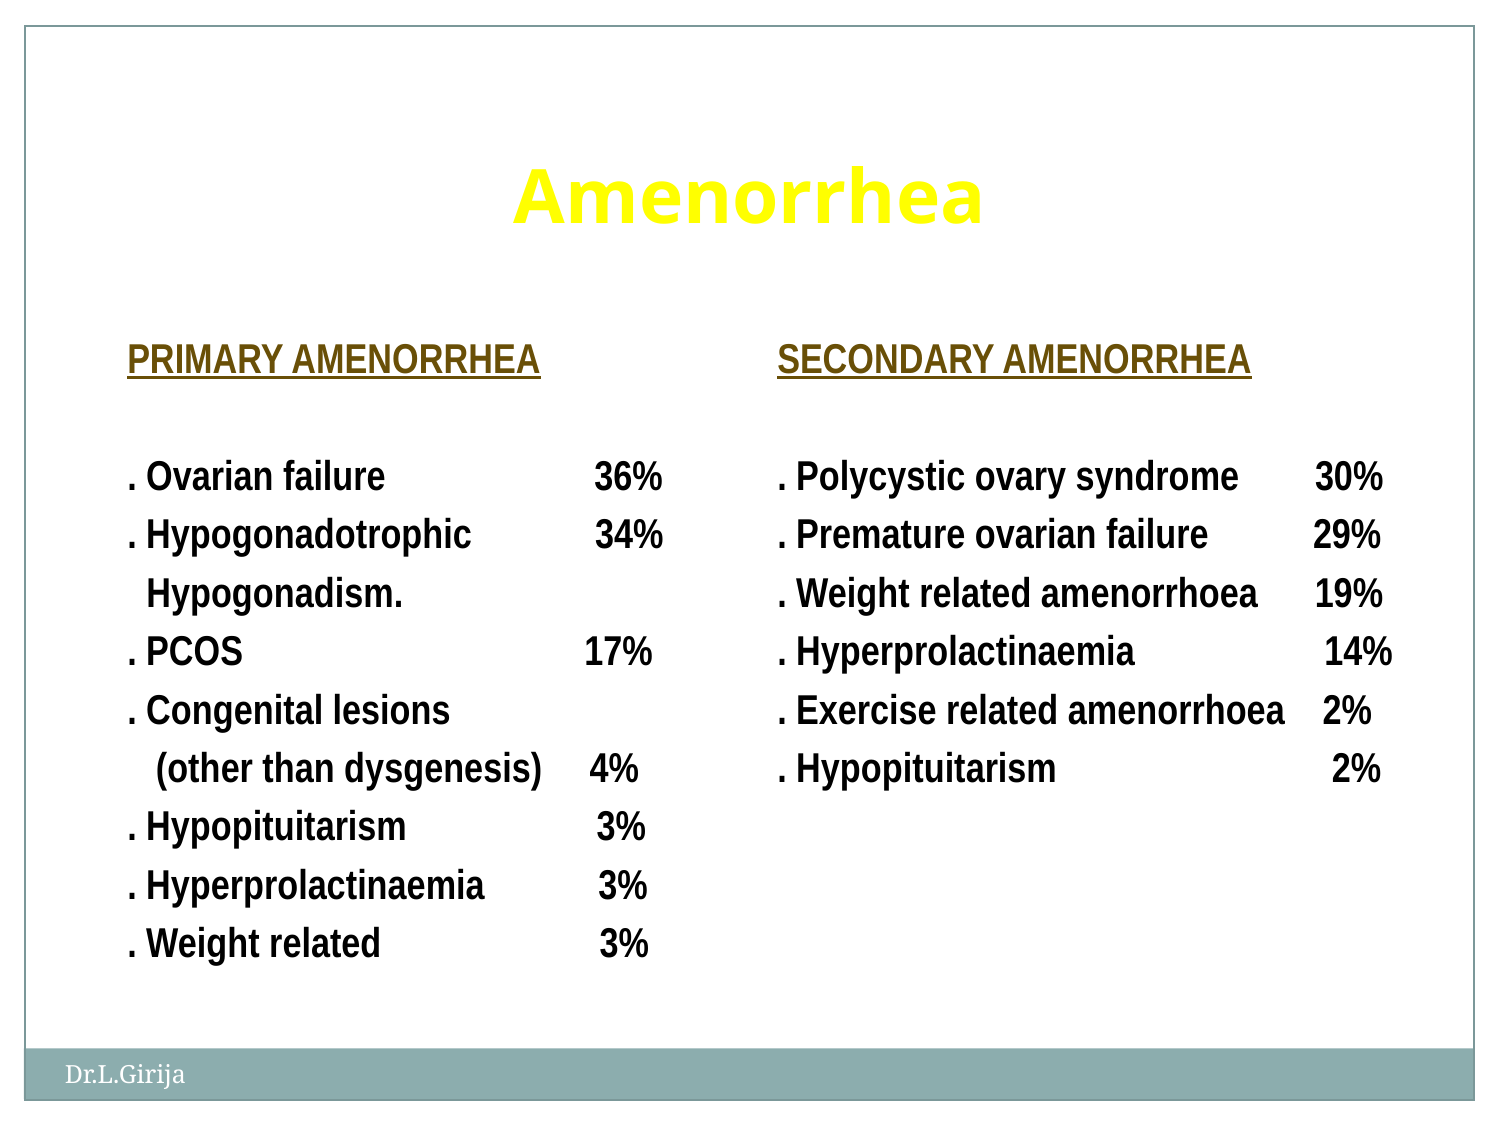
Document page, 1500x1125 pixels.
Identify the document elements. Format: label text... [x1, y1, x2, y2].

text_box PRIMARY AMENORRHEA . Ovarian failure 36% . Hypogonadotrophic 34% Hypogonadism. . PCOS 17% . Congenital lesions (other than dysgenesis) 4% . Hypopituitarism 3% . Hyperprolactinaemia 3% . Weight related 3% [112, 324, 738, 1000]
footer Dr.L.Girija [50, 1051, 638, 1112]
text_box SECONDARY AMENORRHEA . Polycystic ovary syndrome 30% . Premature ovarian failure 29% . Weight related amenorrhoea 19% . Hyperprolactinaemia 14% . Exercise related amenorrhoea 2% . Hypopituitarism 2% [762, 324, 1463, 1000]
text_box Amenorrhea [112, 99, 1388, 288]
